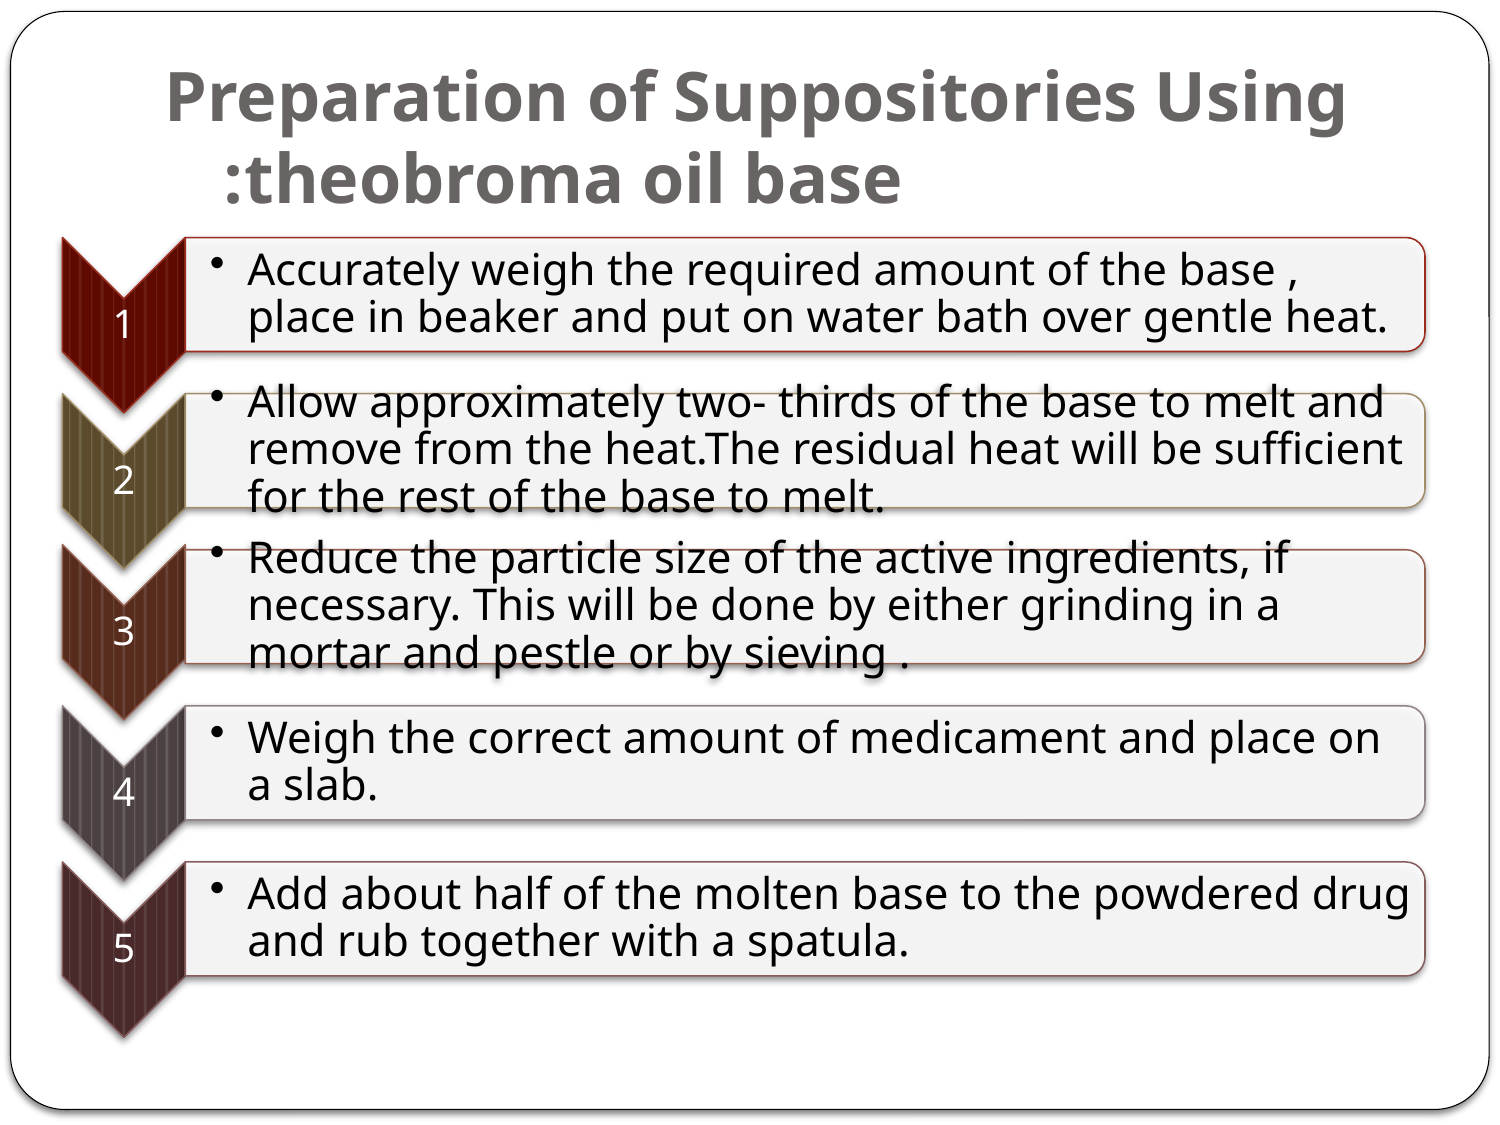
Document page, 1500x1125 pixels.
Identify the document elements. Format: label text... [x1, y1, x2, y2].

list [62, 237, 1426, 1038]
title Preparation of Suppositories Using theobroma oil base: [150, 45, 1425, 233]
